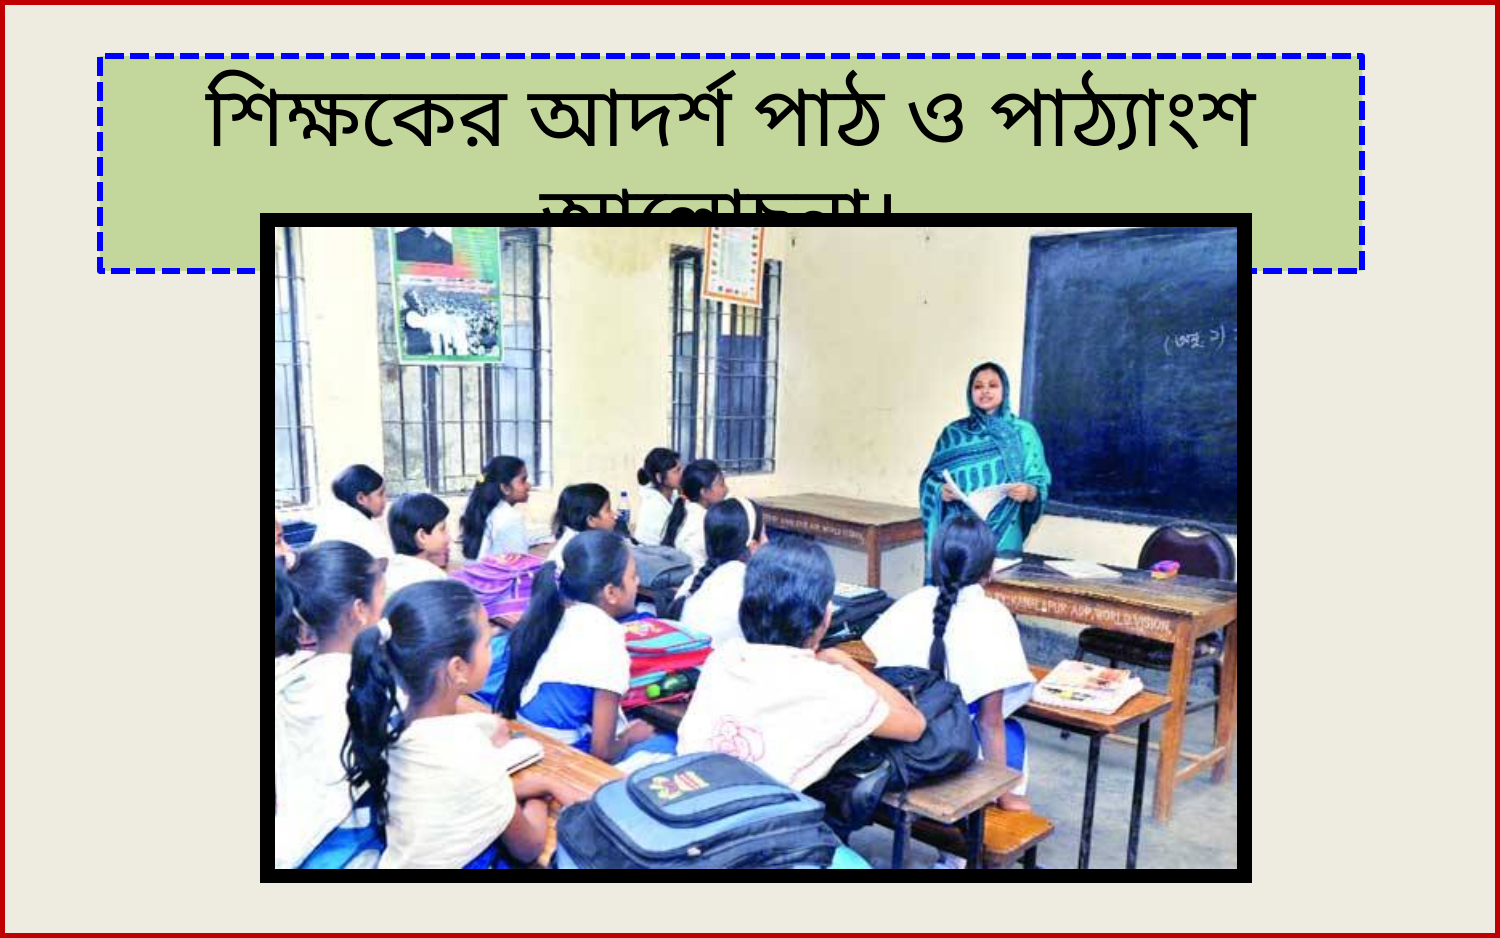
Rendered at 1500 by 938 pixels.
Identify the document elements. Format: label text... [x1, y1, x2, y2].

text_box [0, 0, 1500, 938]
text_box শিক্ষকের আদর্শ পাঠ ও পাঠ্যাংশ আলোচনা। [99, 56, 1363, 271]
picture [274, 226, 1238, 869]
